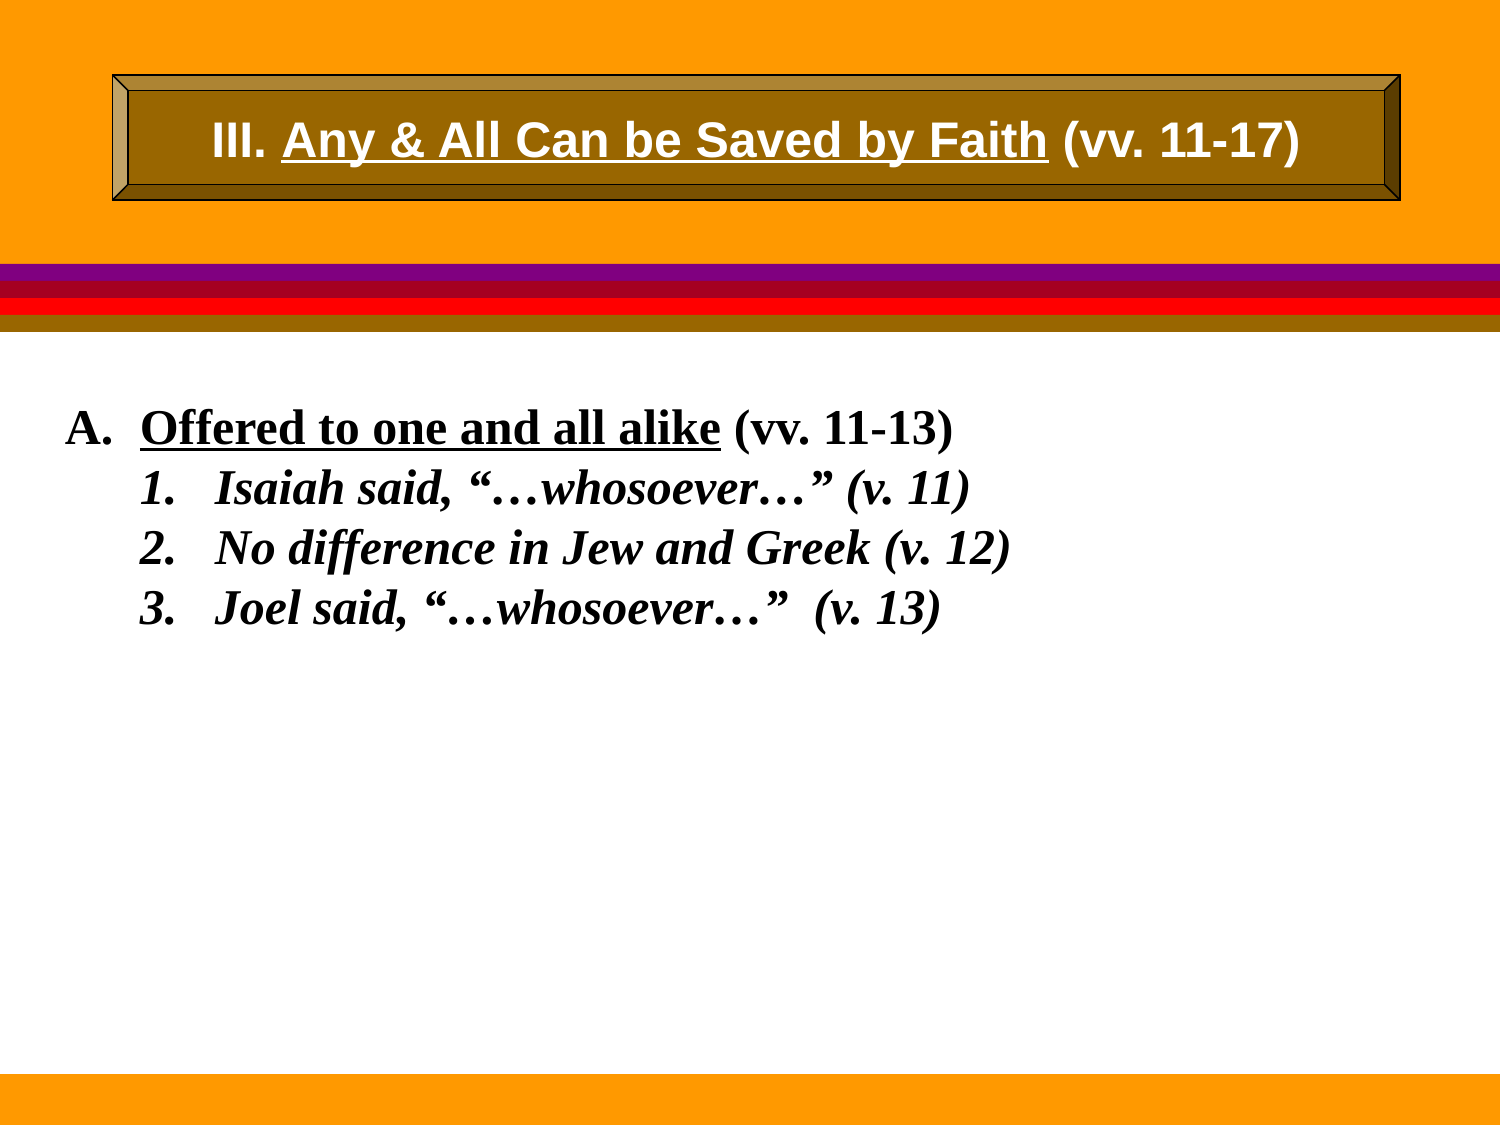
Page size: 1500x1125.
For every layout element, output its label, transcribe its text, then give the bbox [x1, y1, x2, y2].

text_box Offered to one and all alike (vv. 11-13) Isaiah said, “…whosoever…” (v. 11) No difference in Jew and Greek (v. 12) Joel said, “…whosoever…” (v. 13) [49, 387, 1463, 643]
text_box III. Any & All Can be Saved by Faith (vv. 11-17) [112, 75, 1400, 201]
